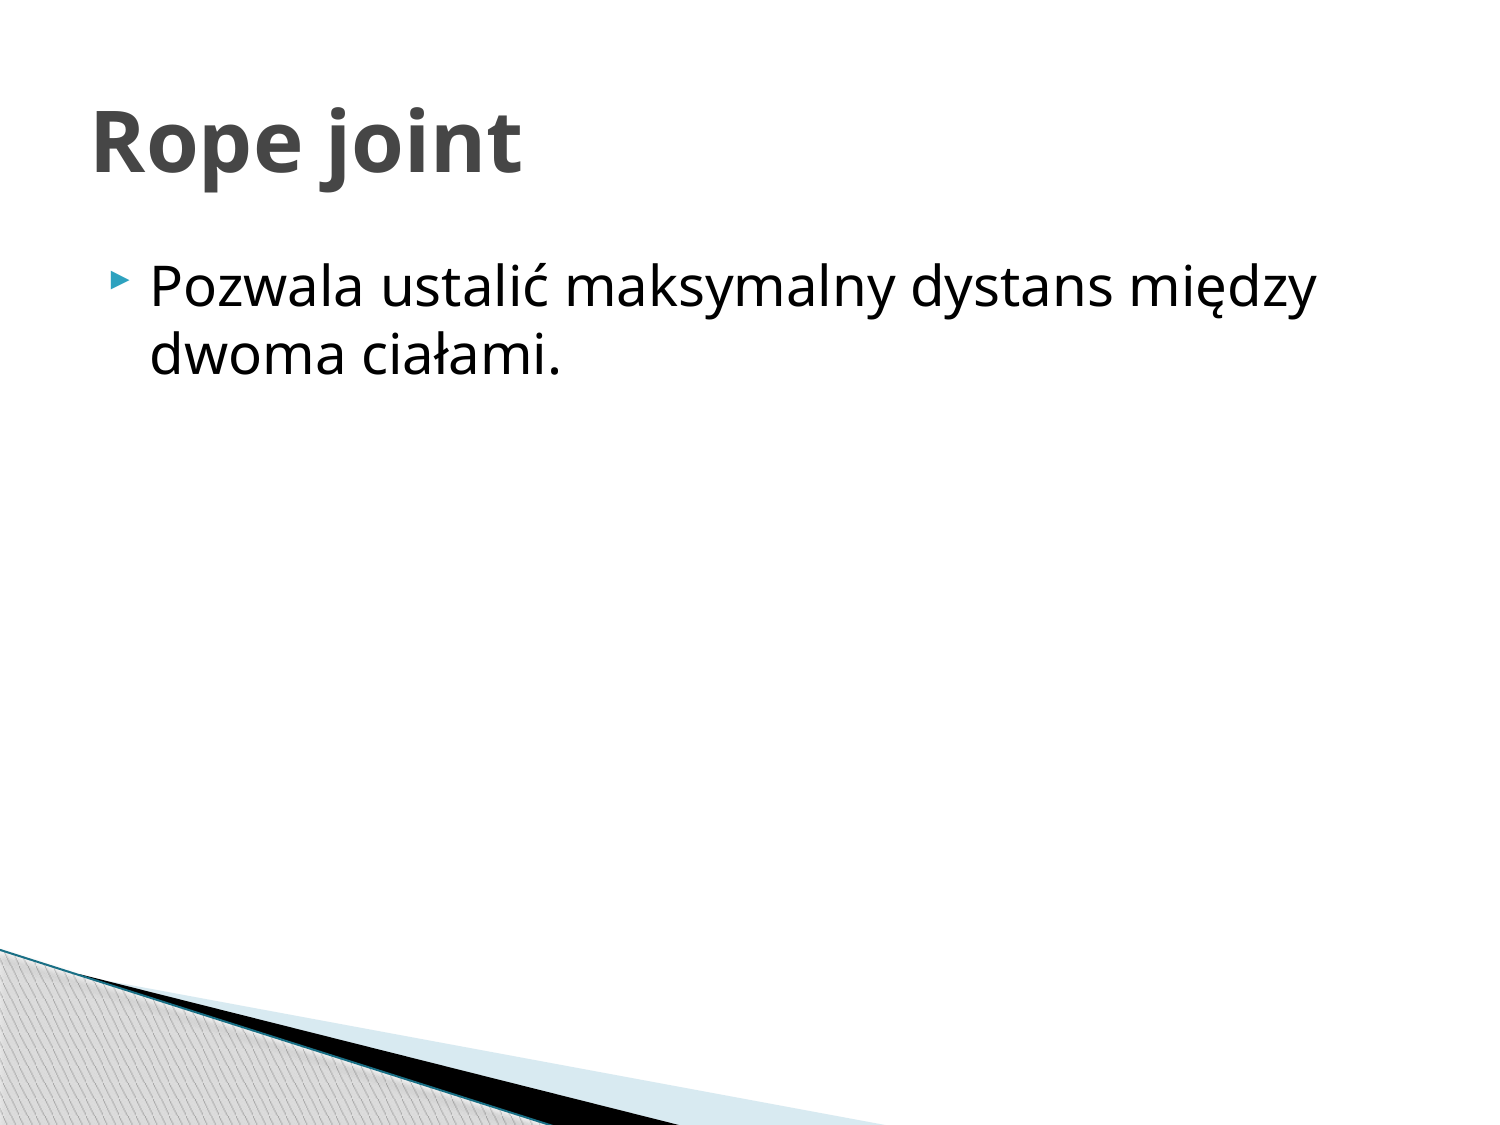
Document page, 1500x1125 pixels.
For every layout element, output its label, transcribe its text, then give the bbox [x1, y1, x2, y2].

title Rope joint [75, 45, 1425, 233]
list Pozwala ustalić maksymalny dystans między dwoma ciałami. [75, 243, 1425, 986]
